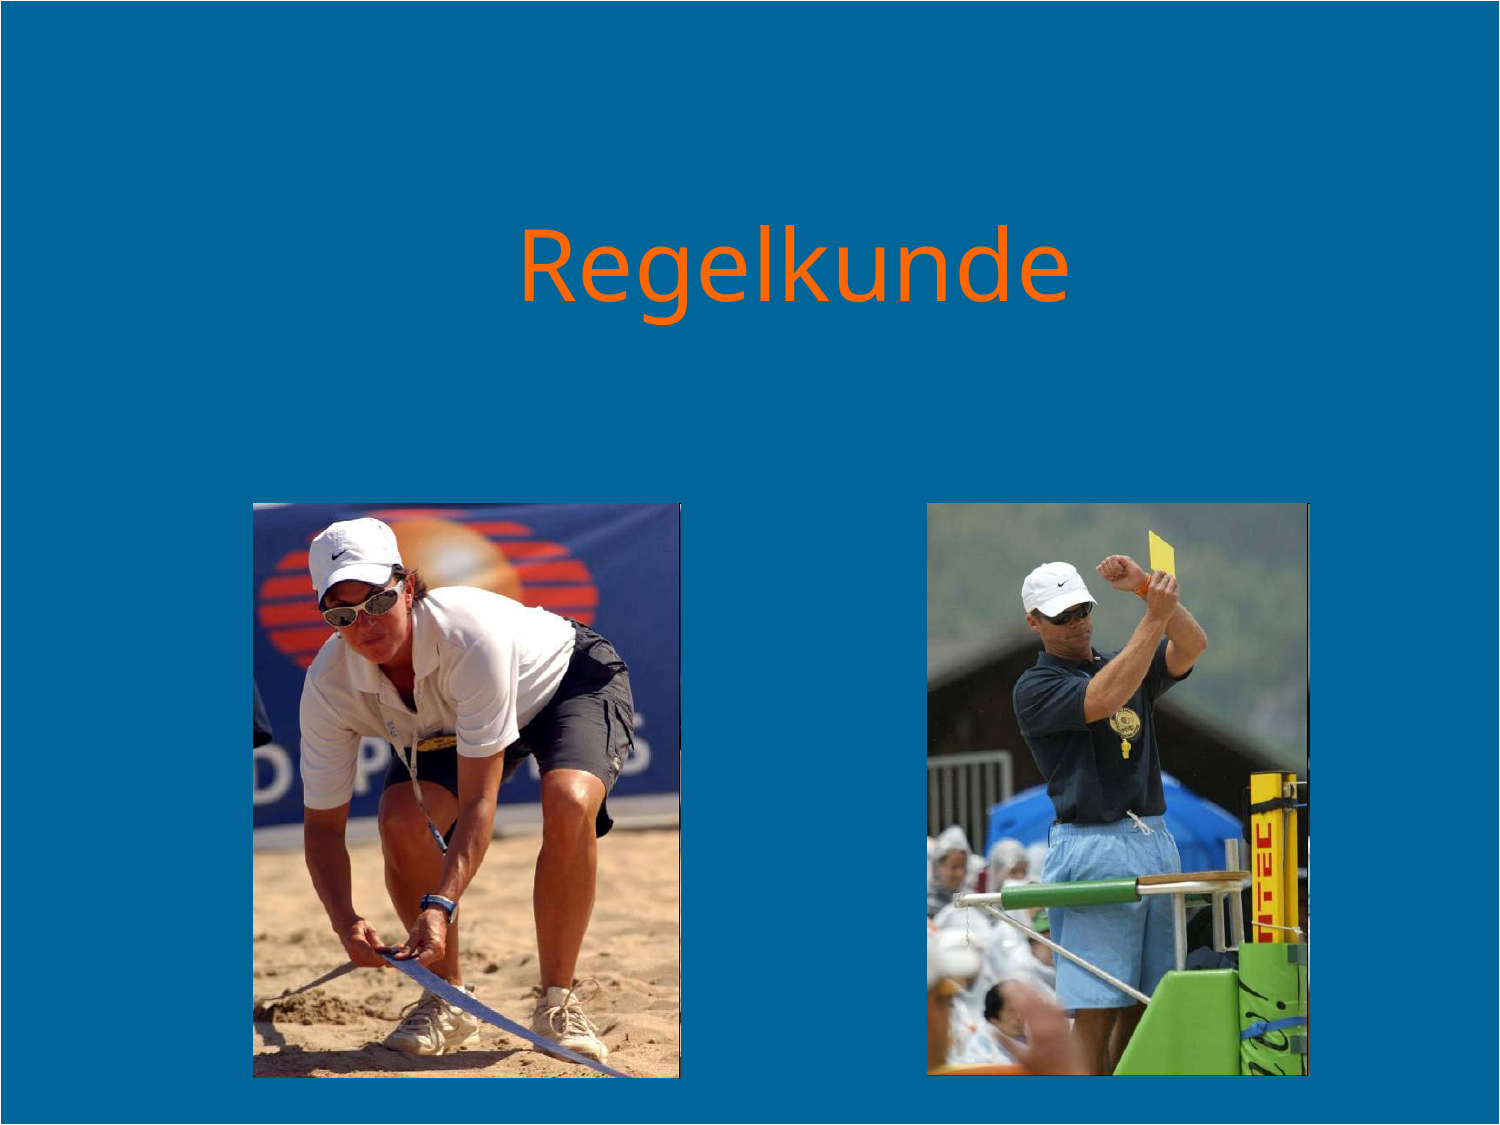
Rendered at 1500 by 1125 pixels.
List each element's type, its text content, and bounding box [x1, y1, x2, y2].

title Regelkunde [277, 208, 1312, 421]
picture [254, 504, 680, 1077]
picture [928, 504, 1309, 1075]
